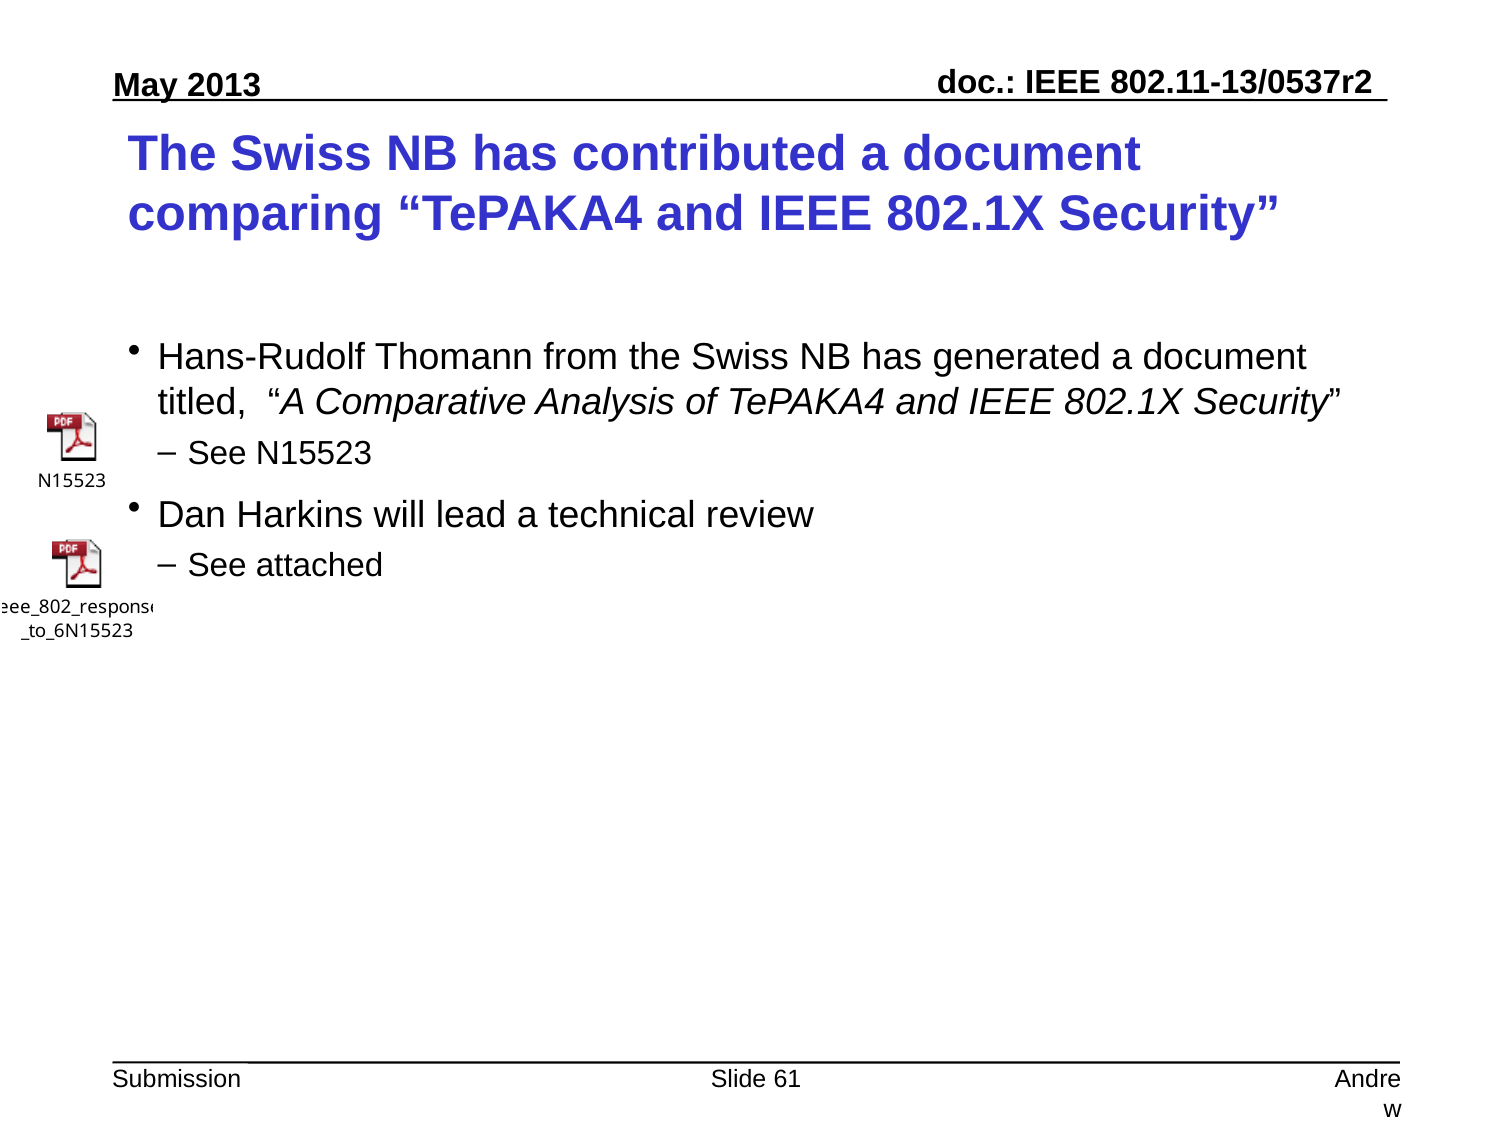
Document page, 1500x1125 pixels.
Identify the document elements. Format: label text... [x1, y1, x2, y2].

title The Swiss NB has contributed a document comparing “TePAKA4 and IEEE 802.1X Security” [112, 112, 1388, 288]
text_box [1, 537, 153, 665]
slide_number Slide 61 [709, 1061, 803, 1093]
footer Andrew Myles, Cisco [1320, 1061, 1402, 1093]
list Hans-Rudolf Thomann from the Swiss NB has generated a document titled, “A Comparative Analysis of TePAKA4 and IEEE 802.1X Security” See N15523 Dan Harkins will lead a technical review See attached [112, 324, 1388, 1000]
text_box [0, 410, 148, 536]
